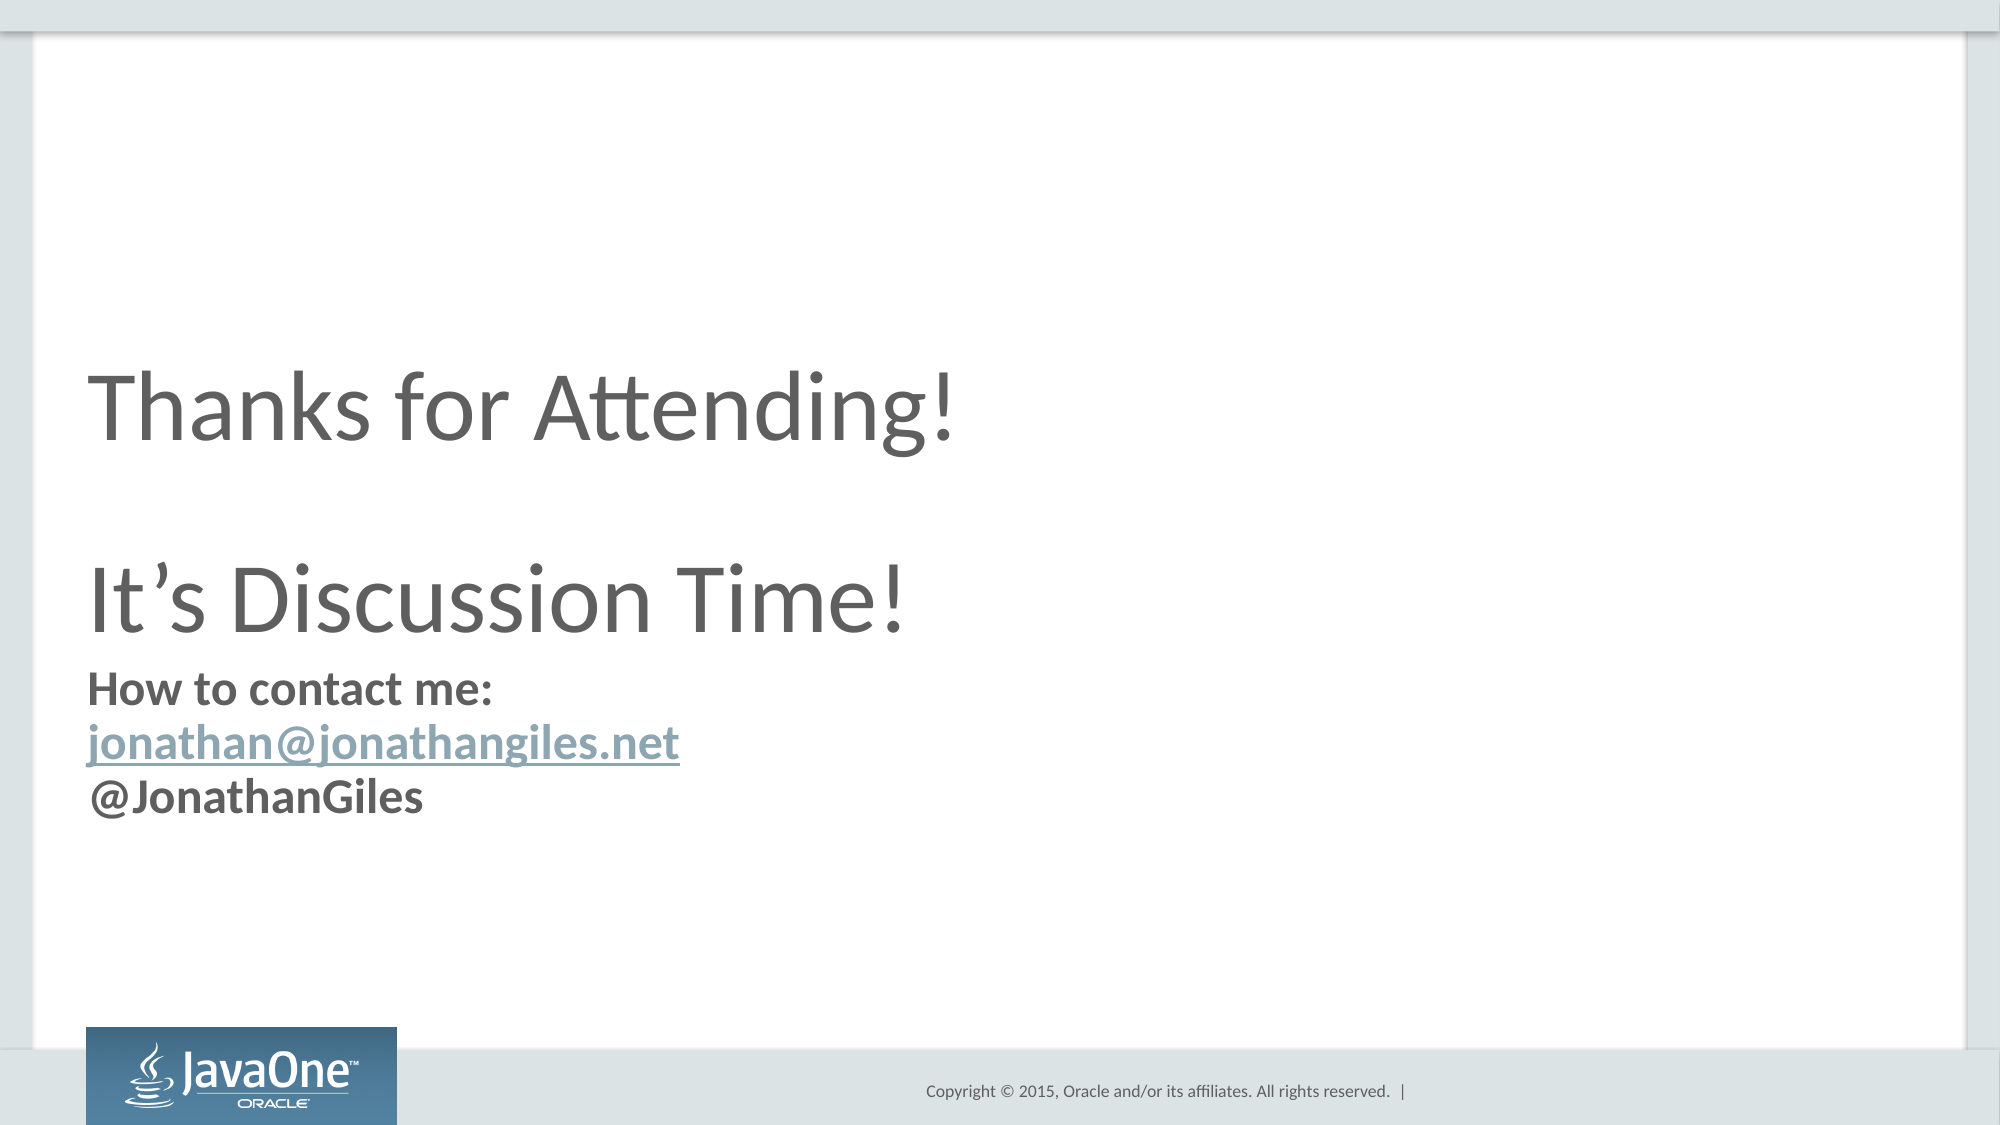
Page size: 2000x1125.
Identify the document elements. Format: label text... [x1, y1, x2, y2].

picture [86, 1027, 397, 1125]
list How to contact me: jonathan@jonathangiles.net @JonathanGiles [87, 662, 1913, 813]
title Thanks for Attending! It’s Discussion Time! [87, 426, 1913, 652]
